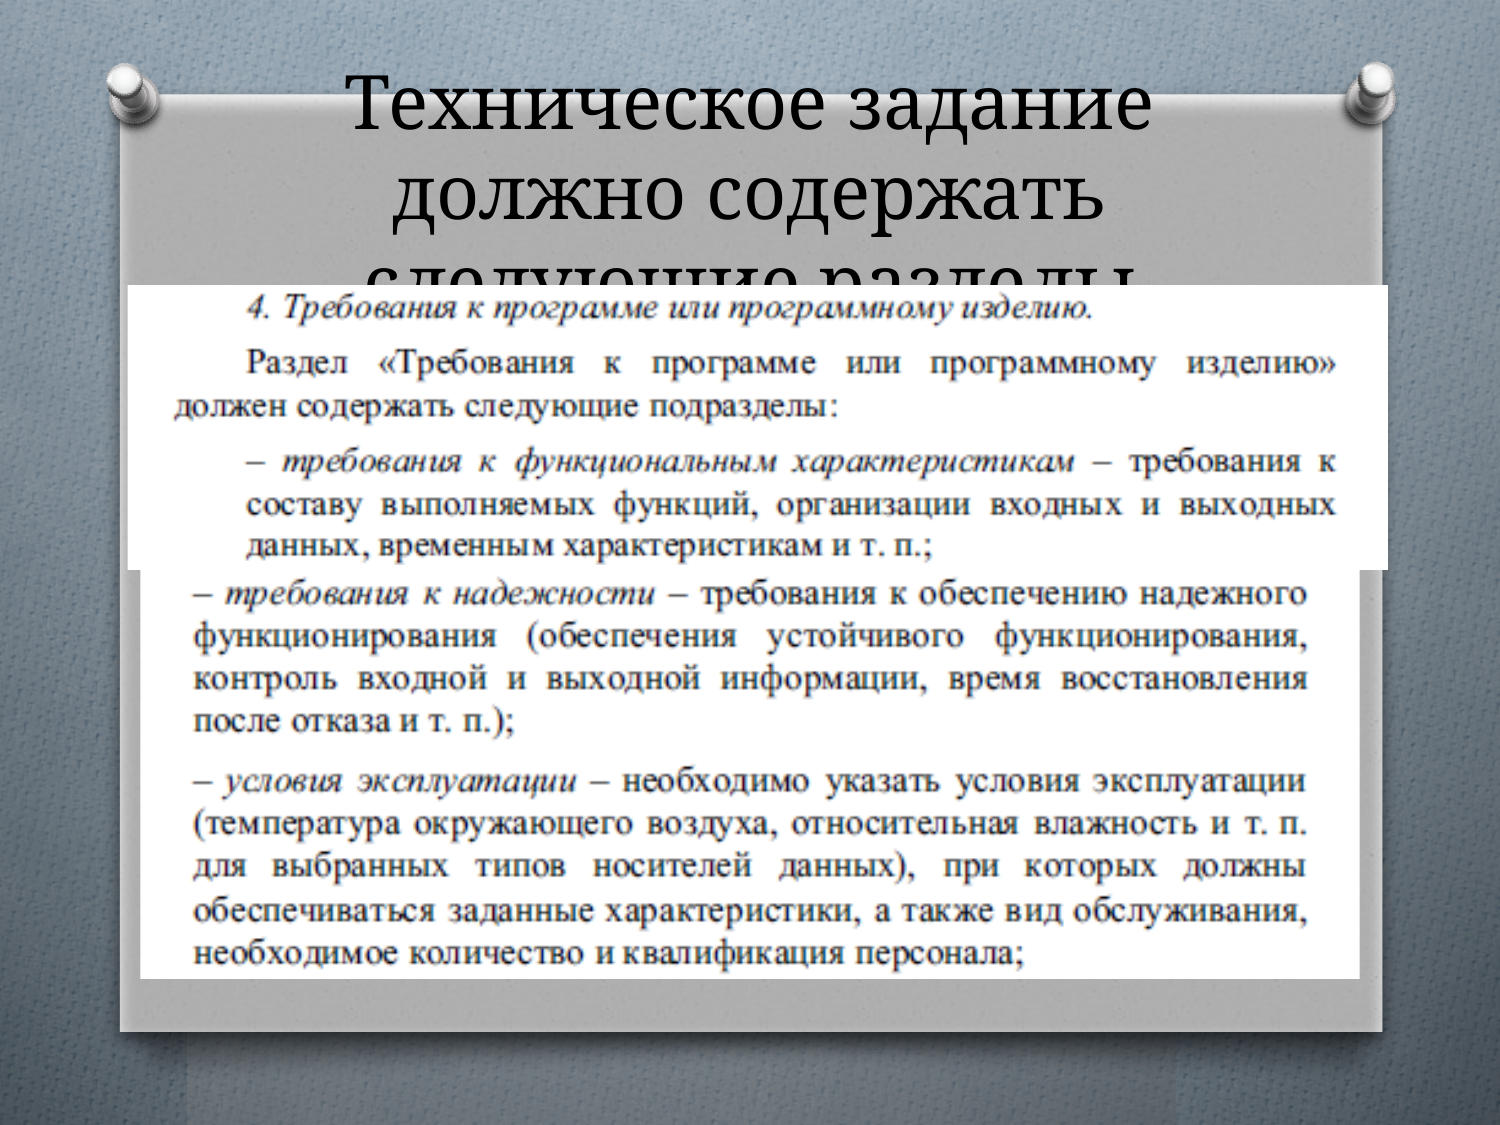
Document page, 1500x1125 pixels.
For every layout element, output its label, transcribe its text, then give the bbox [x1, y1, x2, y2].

title Техническое задание должно содержать следующие разделы [178, 93, 1322, 285]
picture [1317, 35, 1439, 156]
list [127, 285, 1389, 570]
picture [140, 564, 1360, 979]
picture [75, 29, 198, 153]
